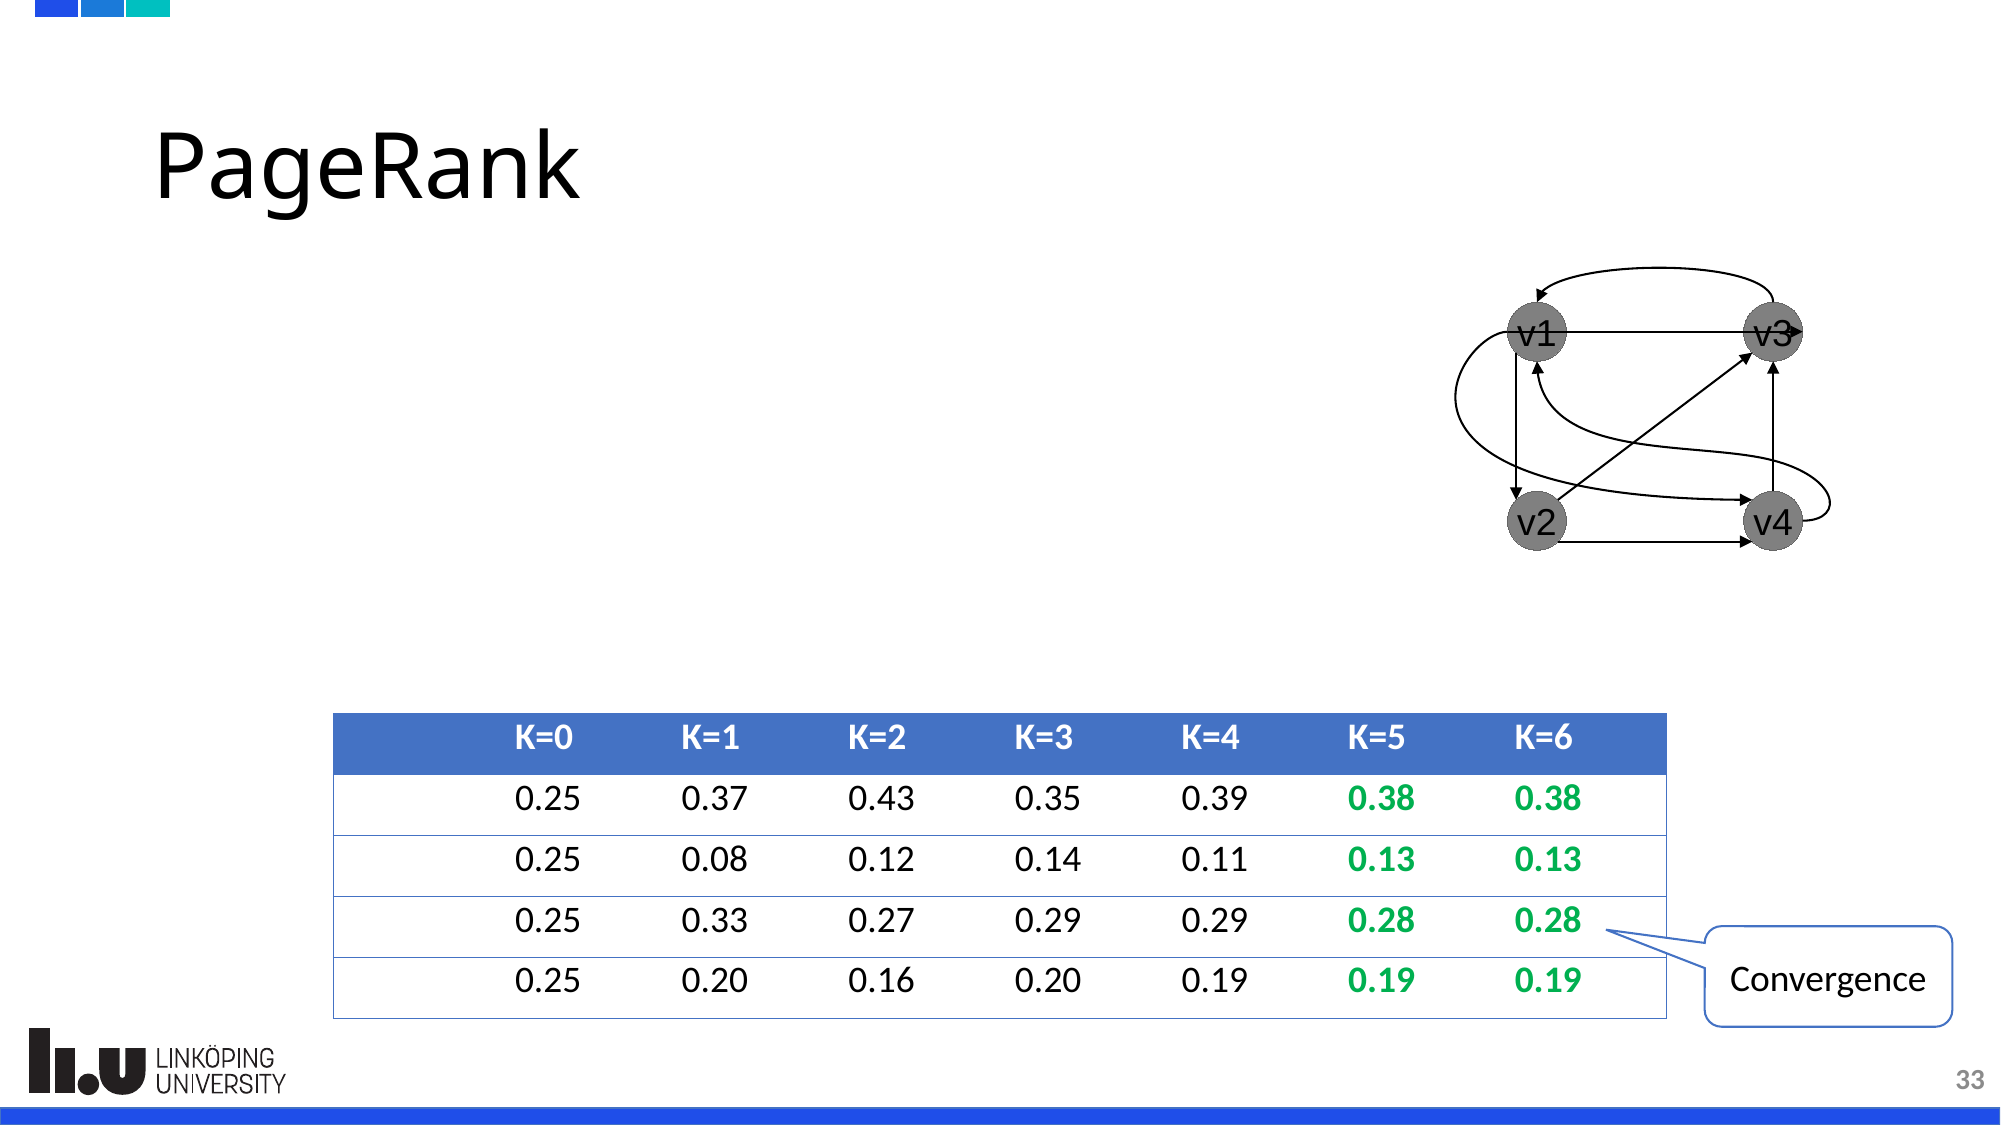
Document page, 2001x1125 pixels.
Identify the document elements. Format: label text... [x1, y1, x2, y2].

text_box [1507, 302, 1803, 551]
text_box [1536, 361, 1744, 521]
title PageRank [137, 59, 1863, 278]
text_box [1566, 331, 1753, 500]
slide_number 33 [1550, 1047, 2000, 1108]
text_box Convergence [1605, 925, 1954, 1028]
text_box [1557, 352, 1566, 361]
